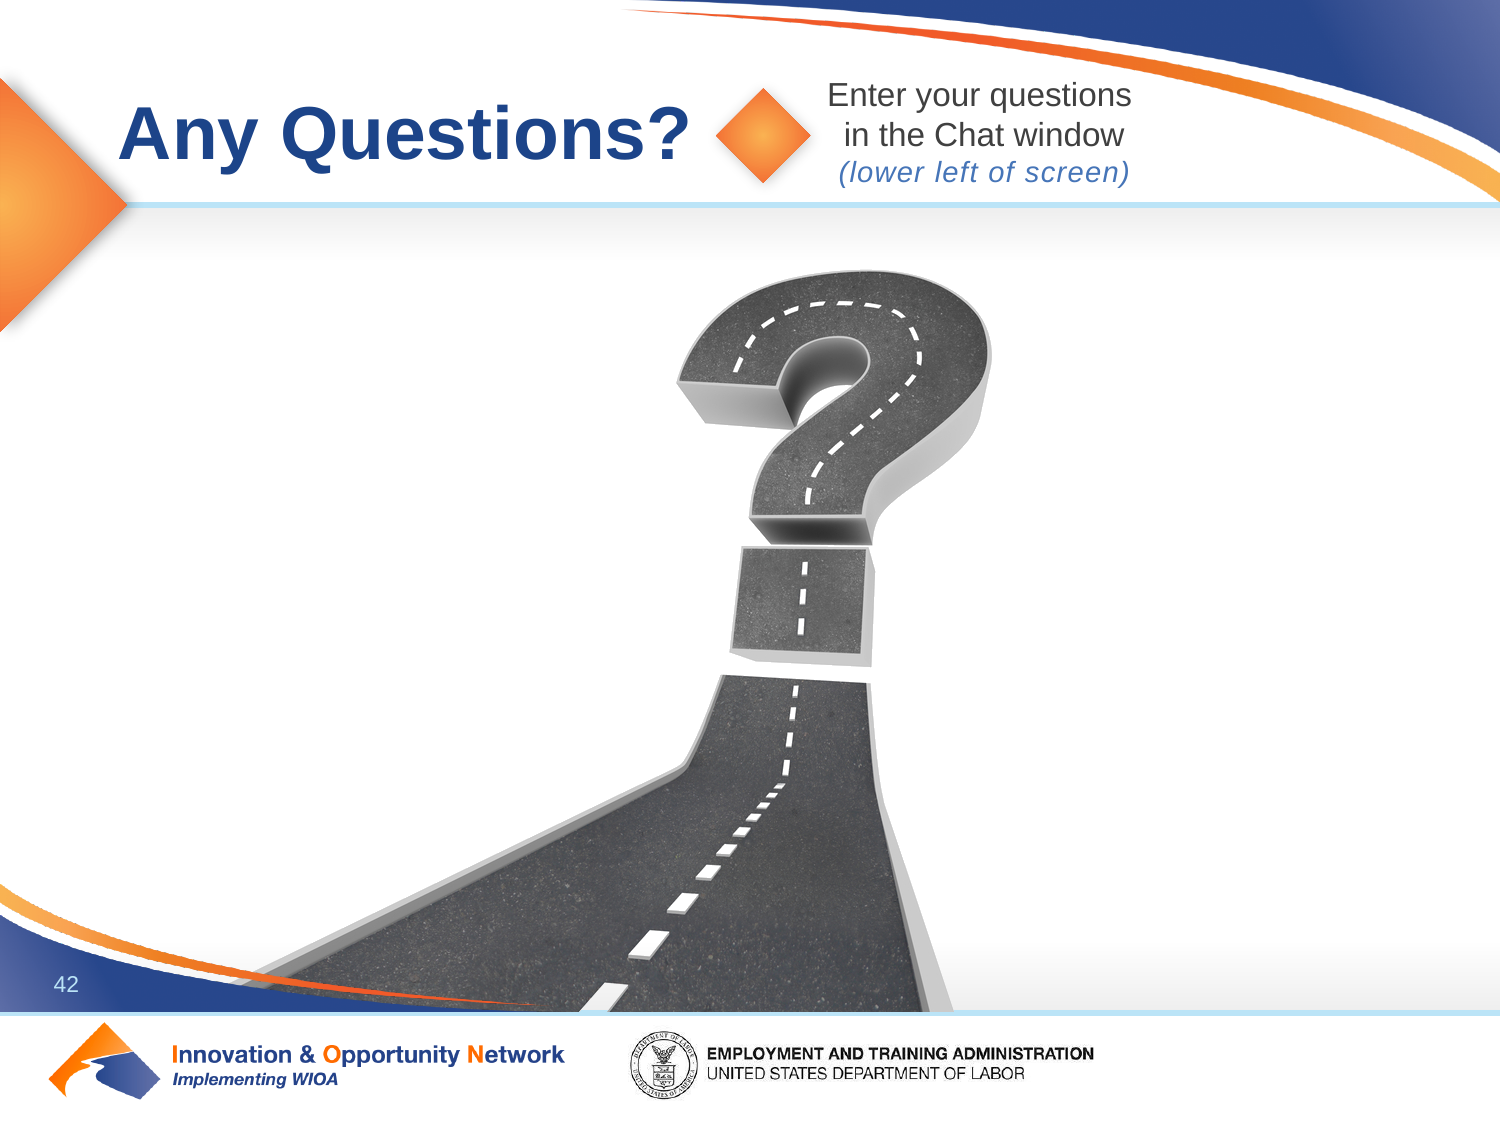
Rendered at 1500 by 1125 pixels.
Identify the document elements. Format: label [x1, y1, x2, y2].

picture [0, 232, 1136, 1012]
picture [628, 1025, 1097, 1101]
picture [39, 1016, 576, 1107]
picture [589, 0, 1500, 202]
